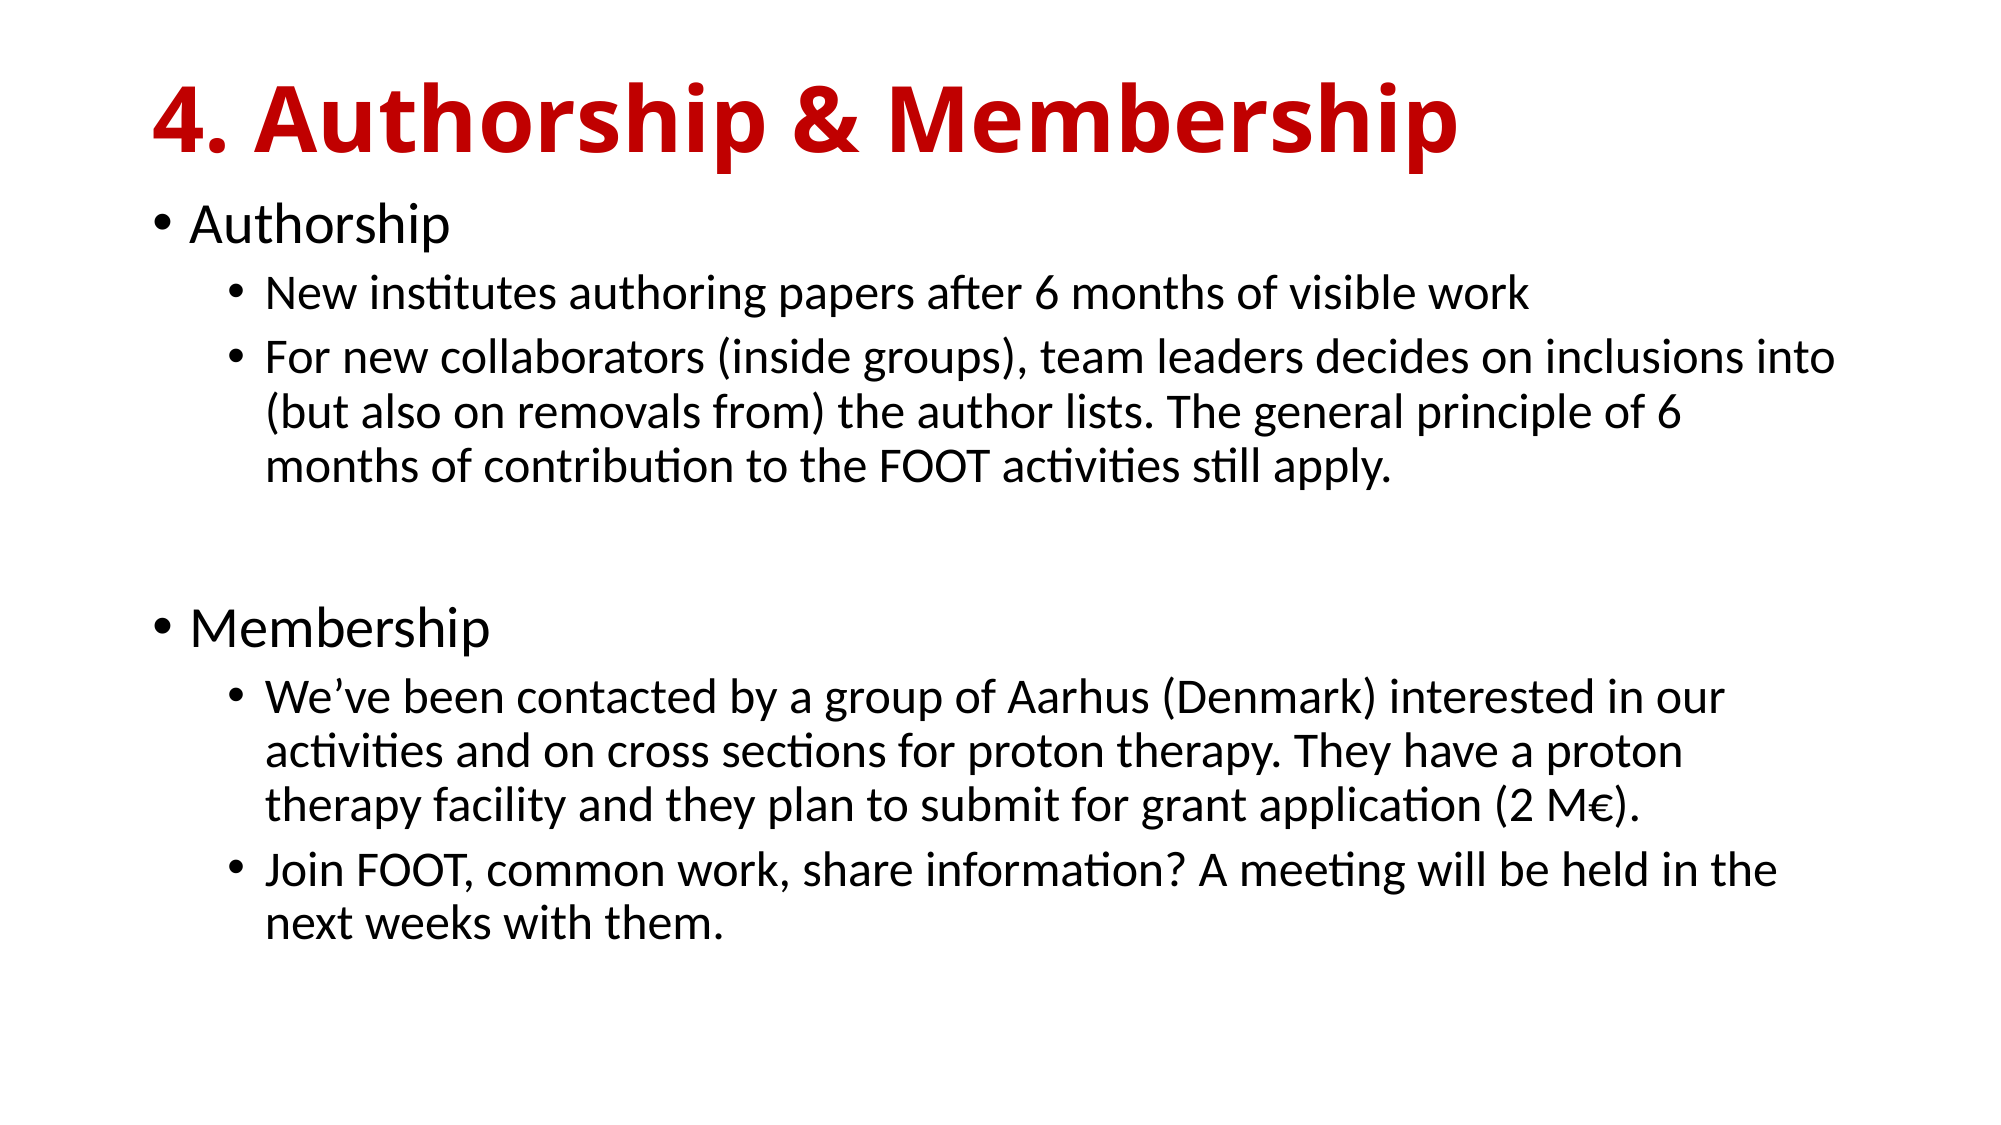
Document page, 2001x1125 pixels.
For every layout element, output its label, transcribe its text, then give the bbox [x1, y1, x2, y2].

title 4. Authorship & Membership [137, 59, 1863, 185]
list Authorship New institutes authoring papers after 6 months of visible work For new collaborators (inside groups), team leaders decides on inclusions into (but also on removals from) the author lists. The general principle of 6 months of contribution to the FOOT activities still apply. Membership We’ve been contacted by a group of Aarhus (Denmark) interested in our activities and on cross sections for proton therapy. They have a proton therapy facility and they plan to submit for grant application (2 M€). Join FOOT, common work, share information? A meeting will be held in the next weeks with them. [137, 185, 1863, 1014]
